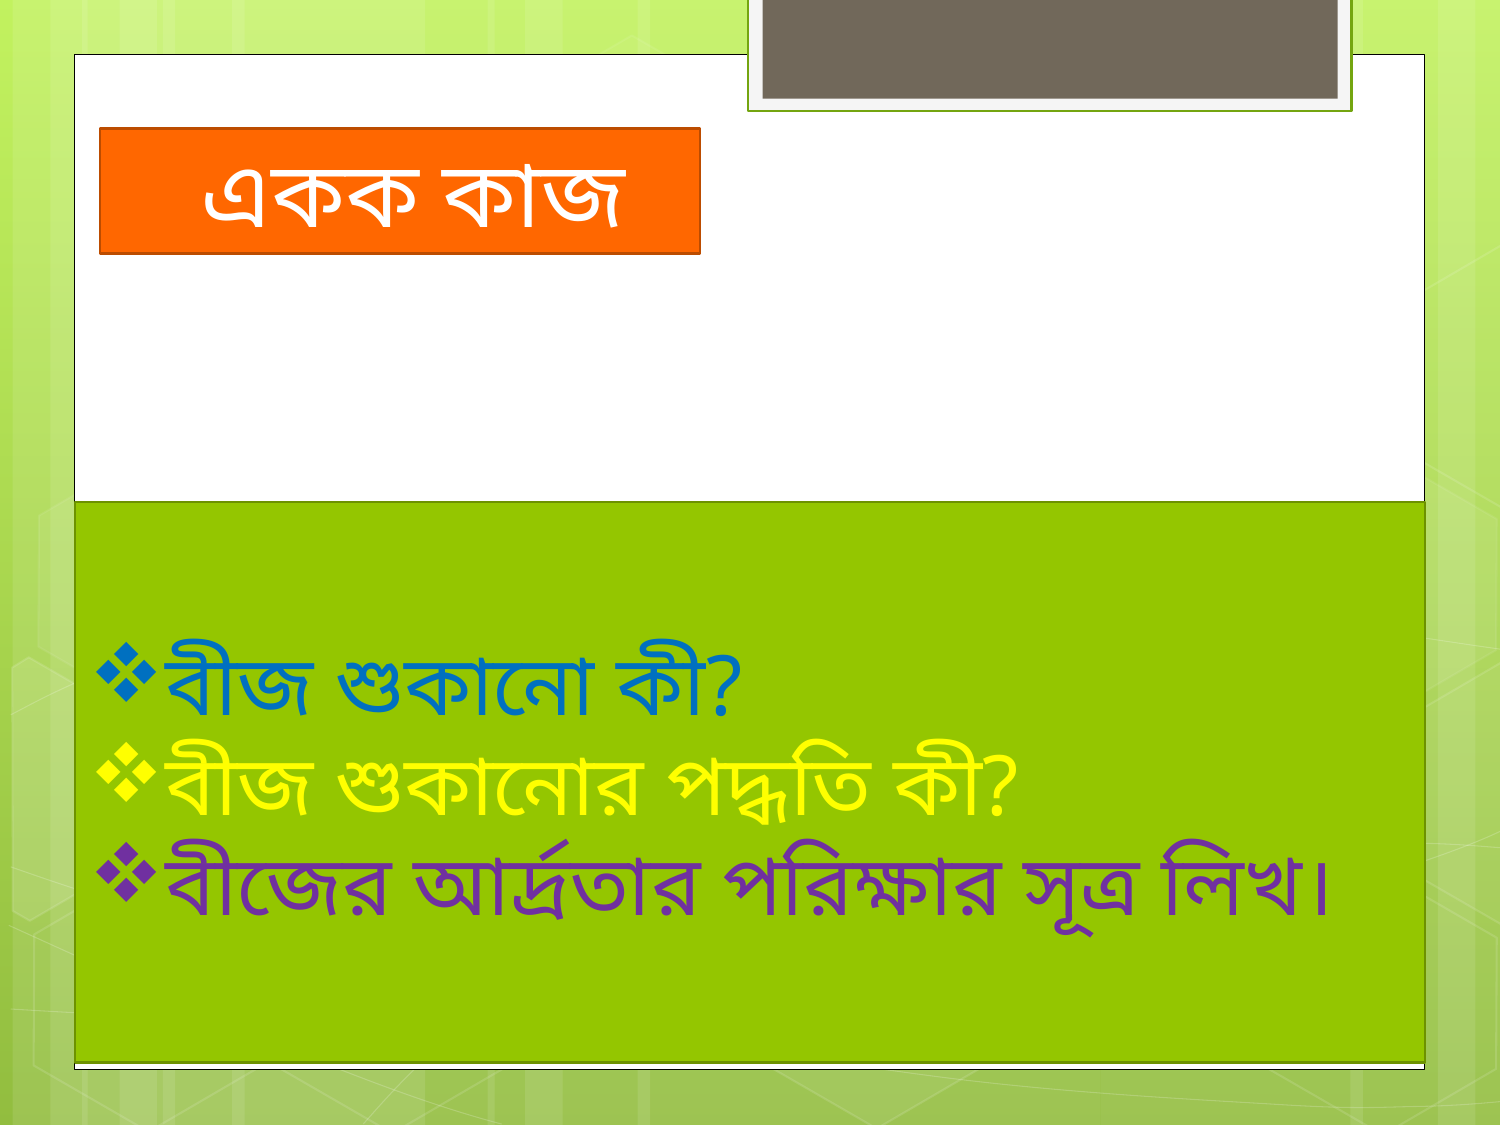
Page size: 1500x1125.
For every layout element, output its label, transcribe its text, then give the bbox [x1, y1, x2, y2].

text_box বীজ শুকানো কী? বীজ শুকানোর পদ্ধতি কী? বীজের আর্দ্রতার পরিক্ষার সূত্র লিখ। [74, 501, 1426, 1064]
text_box একক কাজ [99, 127, 701, 255]
